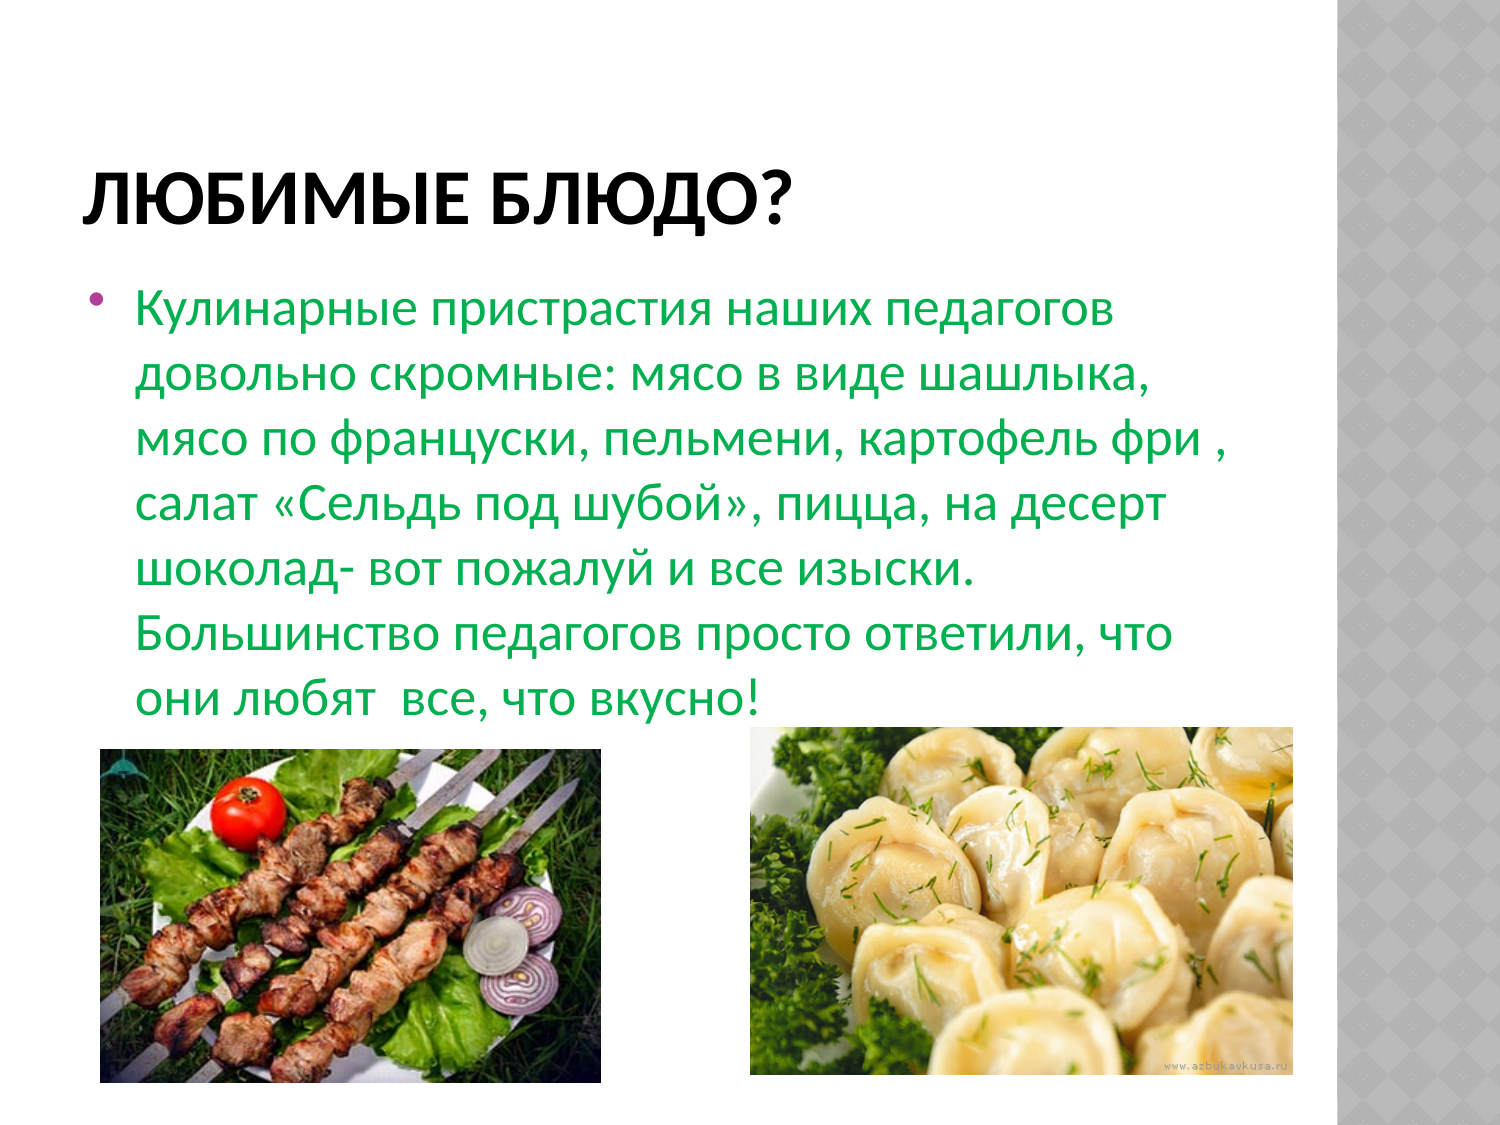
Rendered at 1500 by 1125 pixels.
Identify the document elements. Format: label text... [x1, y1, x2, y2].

picture [749, 727, 1293, 1076]
title Любимые блюдо? [75, 52, 1263, 240]
picture [99, 749, 601, 1083]
list Кулинарные пристрастия наших педагогов довольно скромные: мясо в виде шашлыка, мясо по француски, пельмени, картофель фри , салат «Сельдь под шубой», пицца, на десерт шоколад- вот пожалуй и все изыски. Большинство педагогов просто ответили, что они любят все, что вкусно! [75, 264, 1263, 1059]
